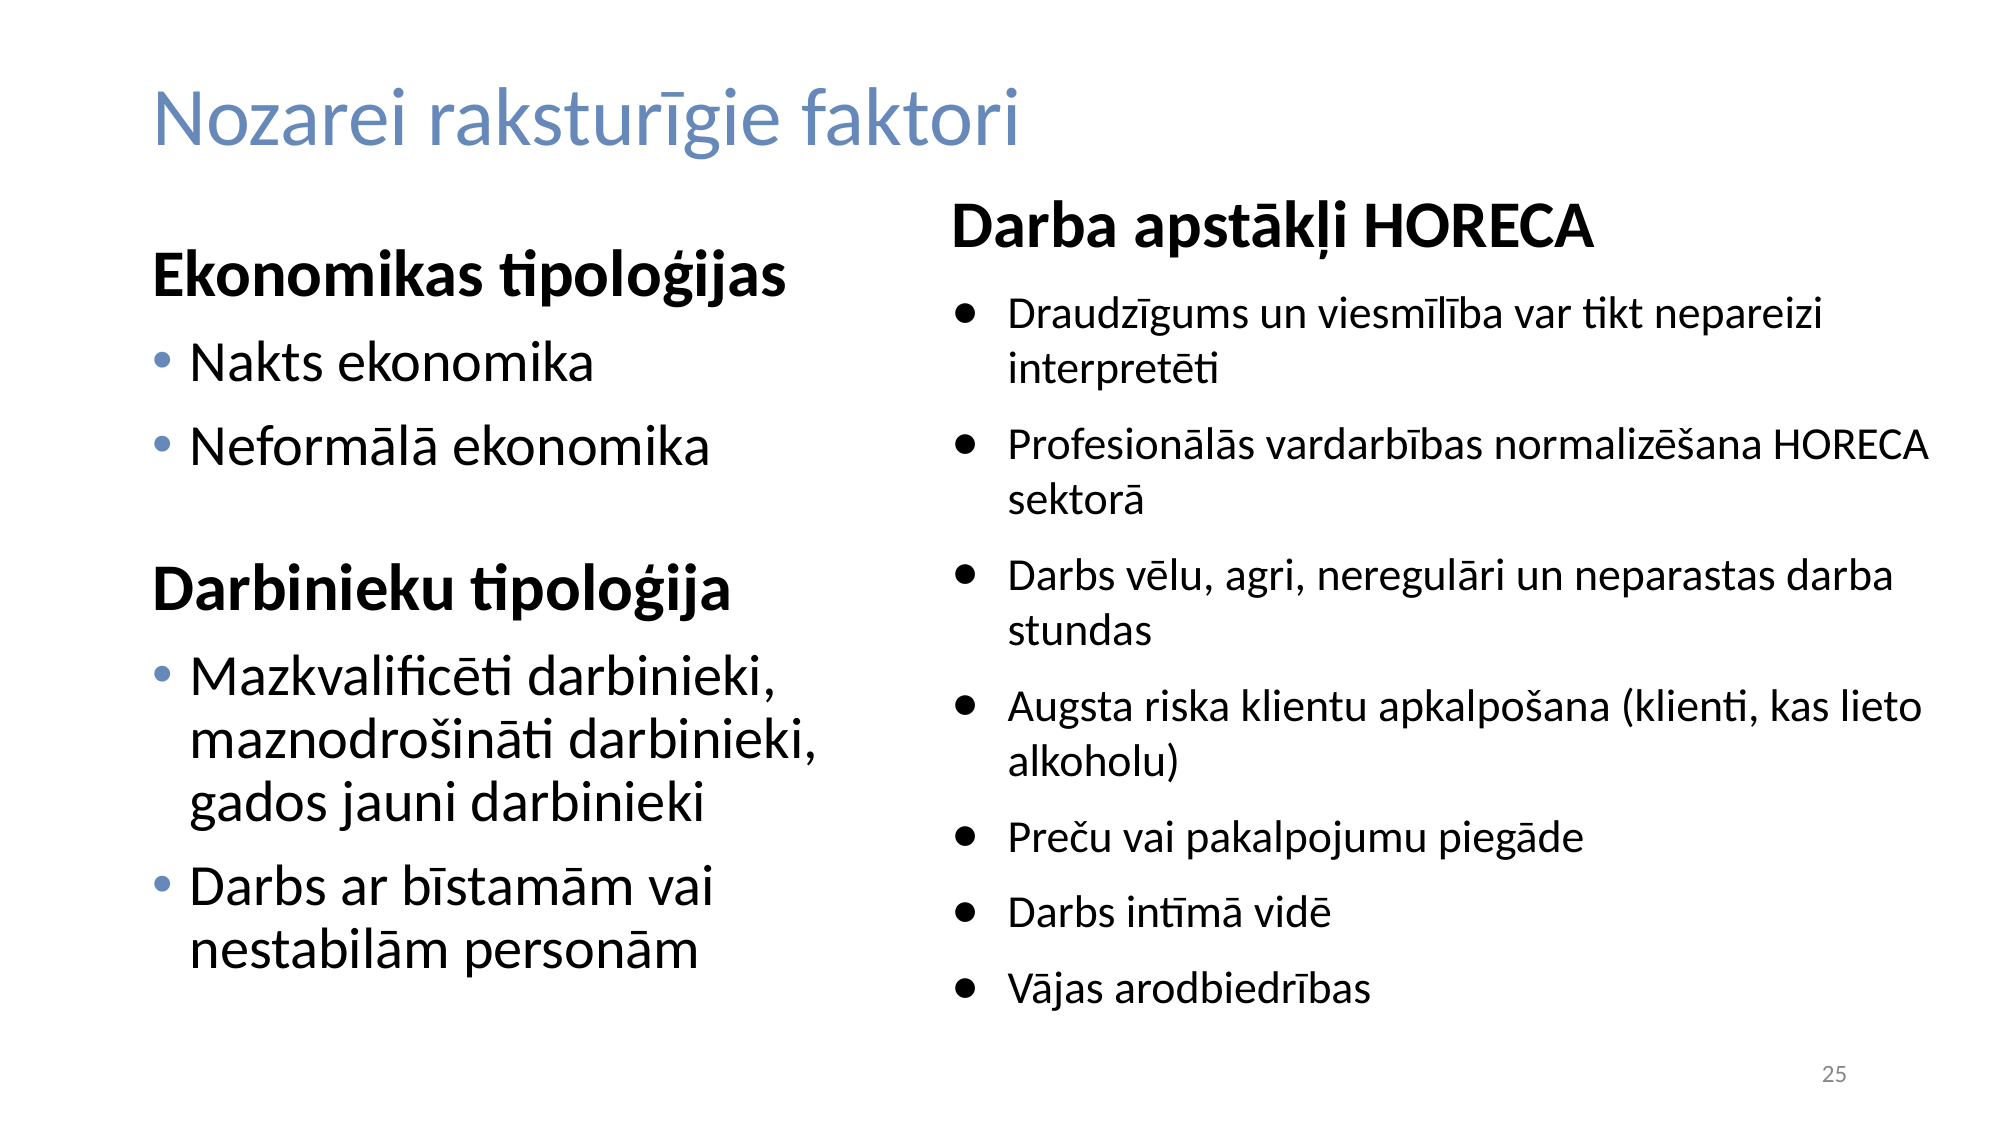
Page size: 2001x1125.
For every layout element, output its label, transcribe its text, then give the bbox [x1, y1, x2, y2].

title Nozarei raksturīgie faktori [137, 59, 1863, 278]
list Darba apstākļi HORECA Draudzīgums un viesmīlība var tikt nepareizi interpretēti Profesionālās vardarbības normalizēšana HORECA sektorā Darbs vēlu, agri, neregulāri un neparastas darba stundas Augsta riska klientu apkalpošana (klienti, kas lieto alkoholu) Preču vai pakalpojumu piegāde Darbs intīmā vidē Vājas arodbiedrības [936, 182, 2000, 897]
list Ekonomikas tipoloģijas Nakts ekonomika Neformālā ekonomika Darbinieku tipoloģija Mazkvalificēti darbinieki, maznodrošināti darbinieki, gados jauni darbinieki Darbs ar bīstamām vai nestabilām personām [137, 230, 850, 945]
slide_number ‹#› [1412, 1042, 1863, 1103]
